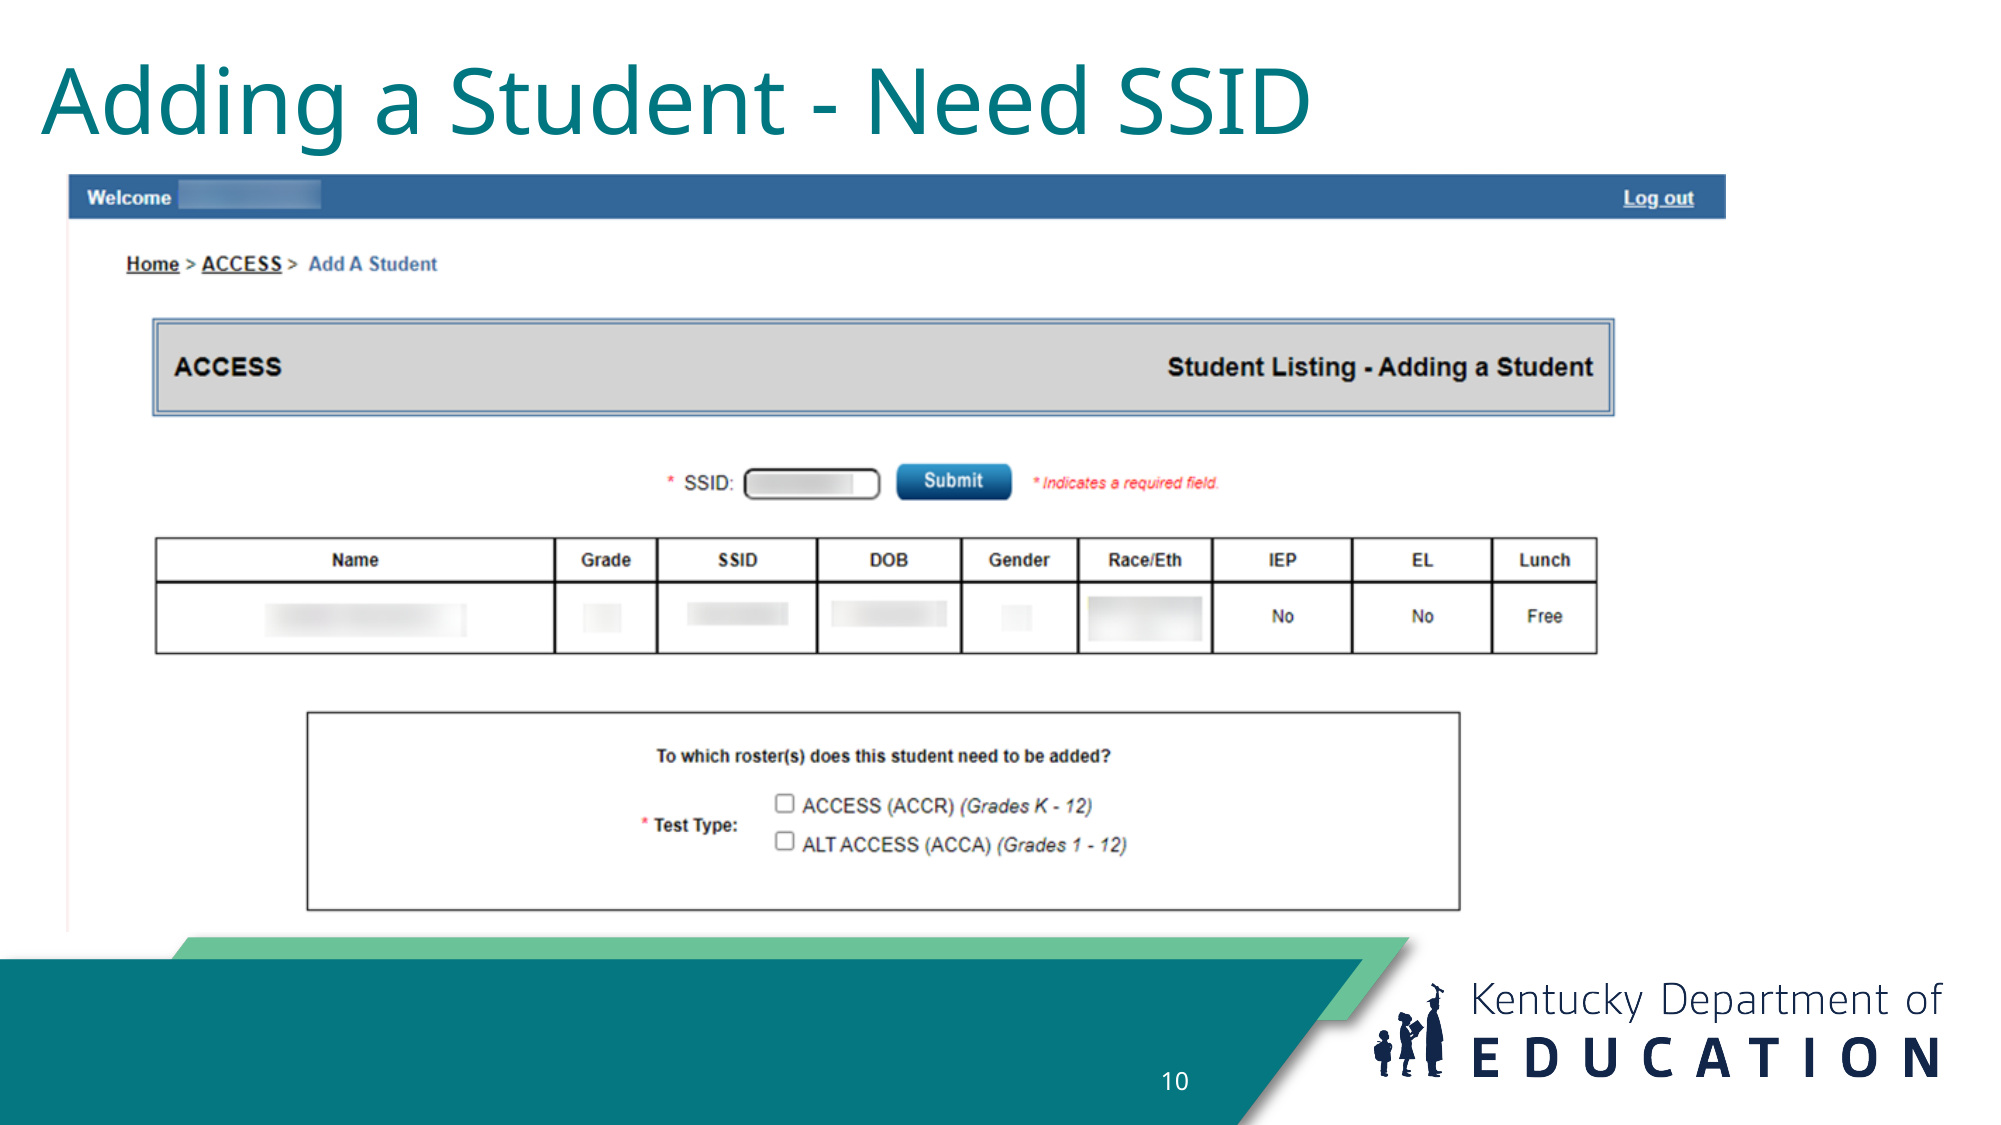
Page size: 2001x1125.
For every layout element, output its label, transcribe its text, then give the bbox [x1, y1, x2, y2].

title Adding a Student - Need SSID [26, 0, 1437, 213]
slide_number 10 [1092, 1052, 1205, 1113]
picture [0, 0, 2001, 1125]
